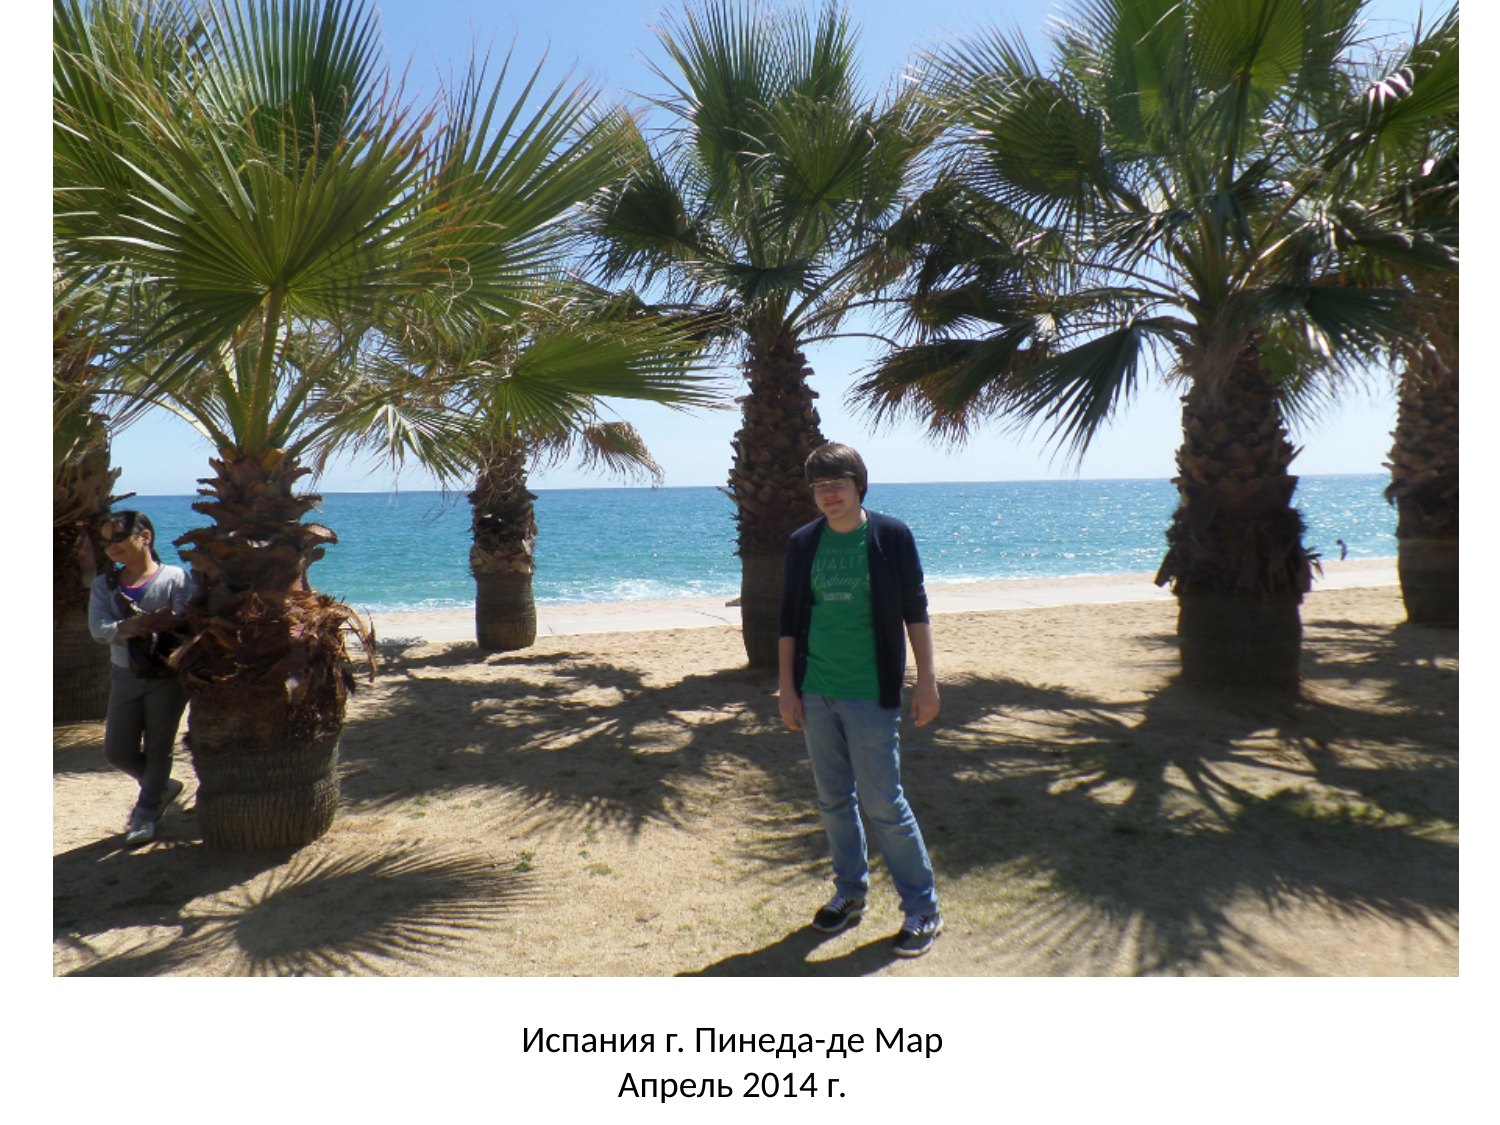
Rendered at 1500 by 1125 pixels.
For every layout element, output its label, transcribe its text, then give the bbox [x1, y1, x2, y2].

text_box Испания г. Пинеда-де Мар Апрель 2014 г. [506, 1007, 959, 1113]
picture [52, 0, 1459, 977]
